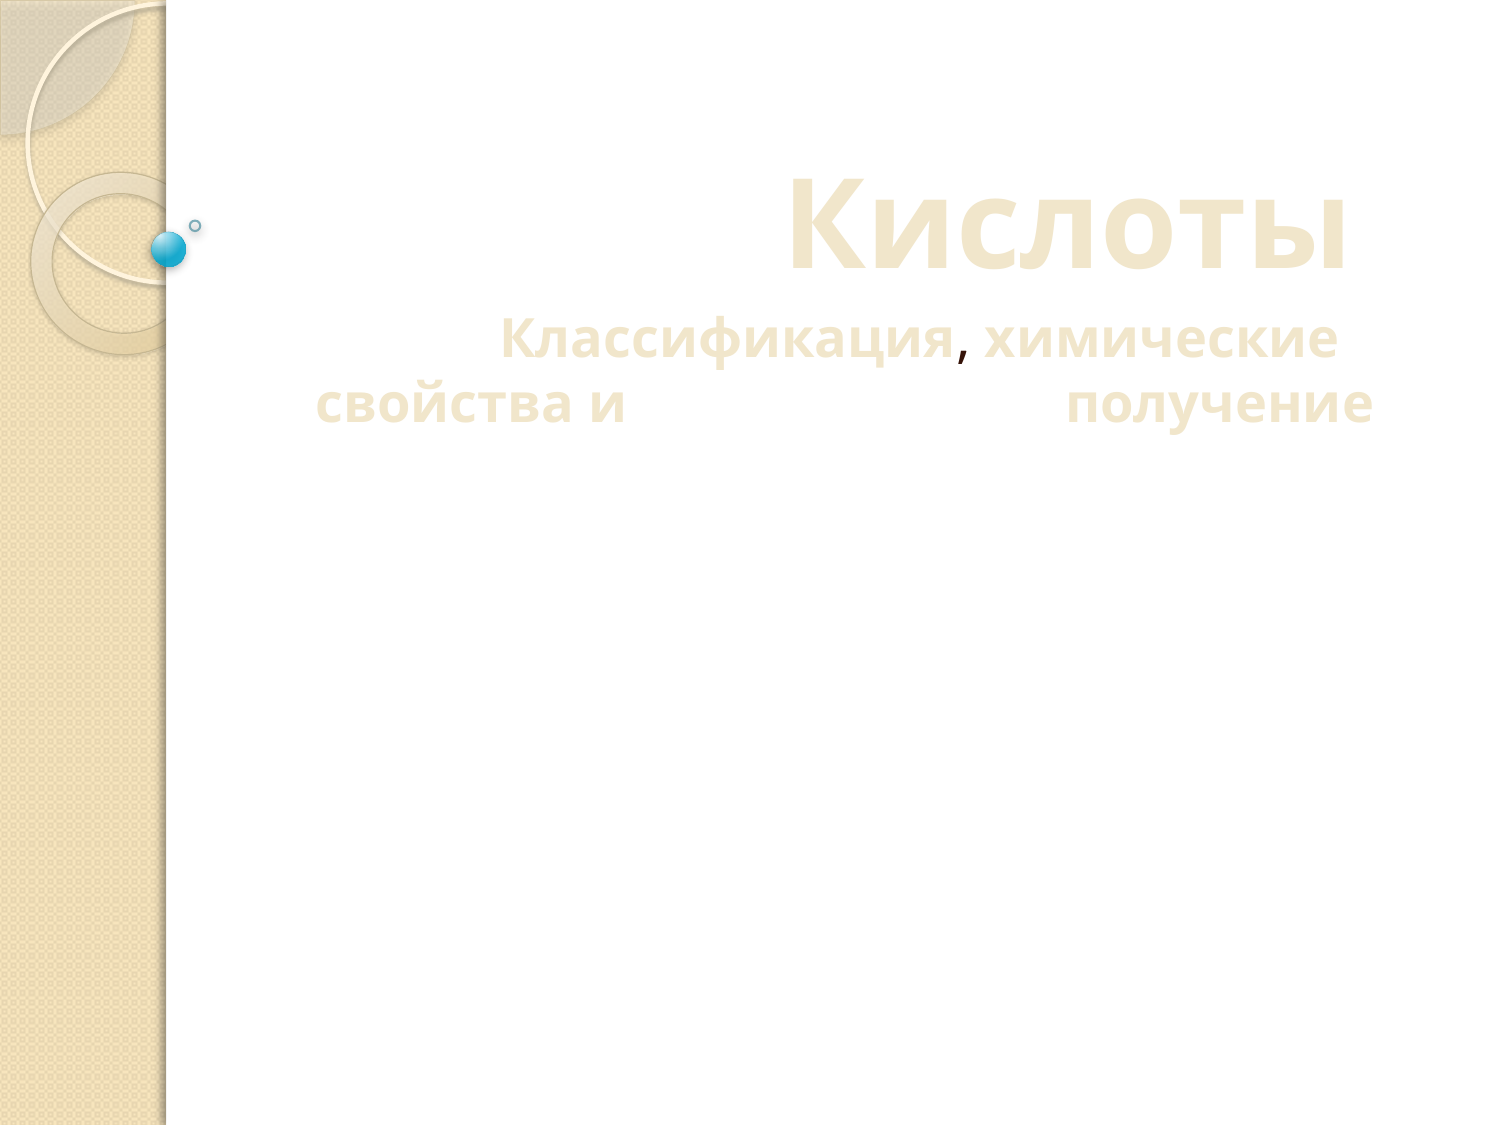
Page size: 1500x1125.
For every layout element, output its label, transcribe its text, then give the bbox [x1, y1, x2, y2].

subtitle Классификация, химические свойства и получение [234, 303, 1450, 591]
title Кислоты [234, 59, 1450, 301]
